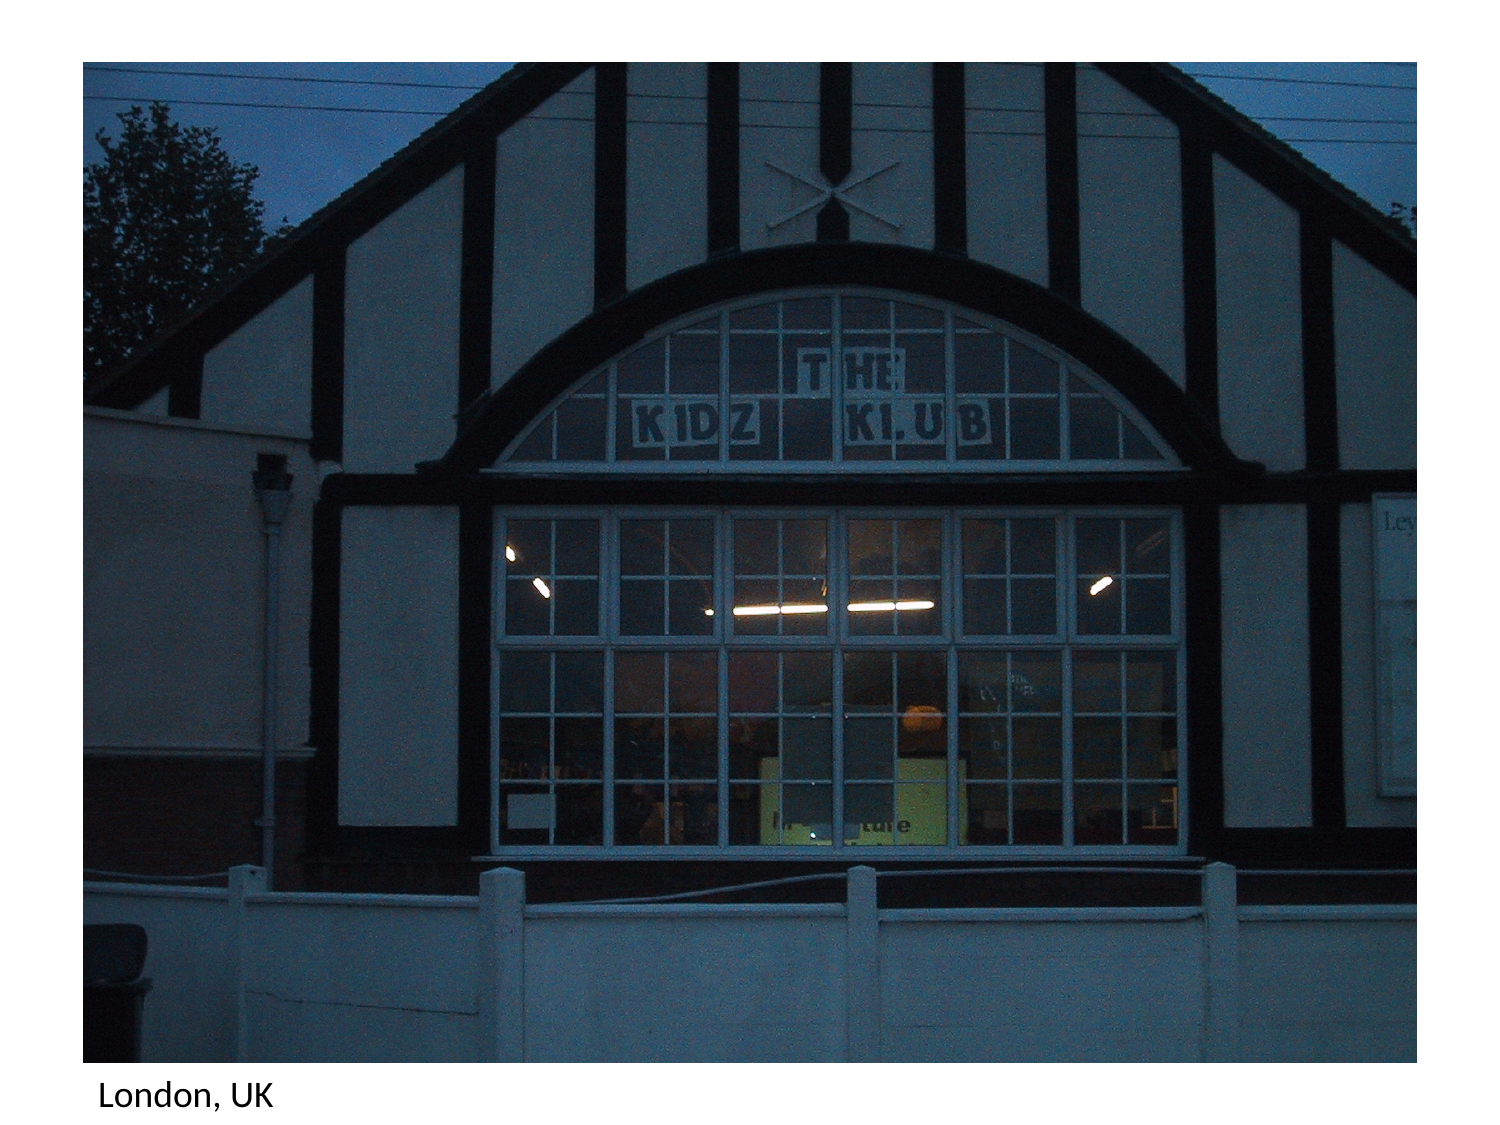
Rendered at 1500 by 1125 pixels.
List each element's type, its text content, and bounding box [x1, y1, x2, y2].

picture [83, 62, 1417, 1063]
text_box London, UK [83, 1070, 869, 1123]
